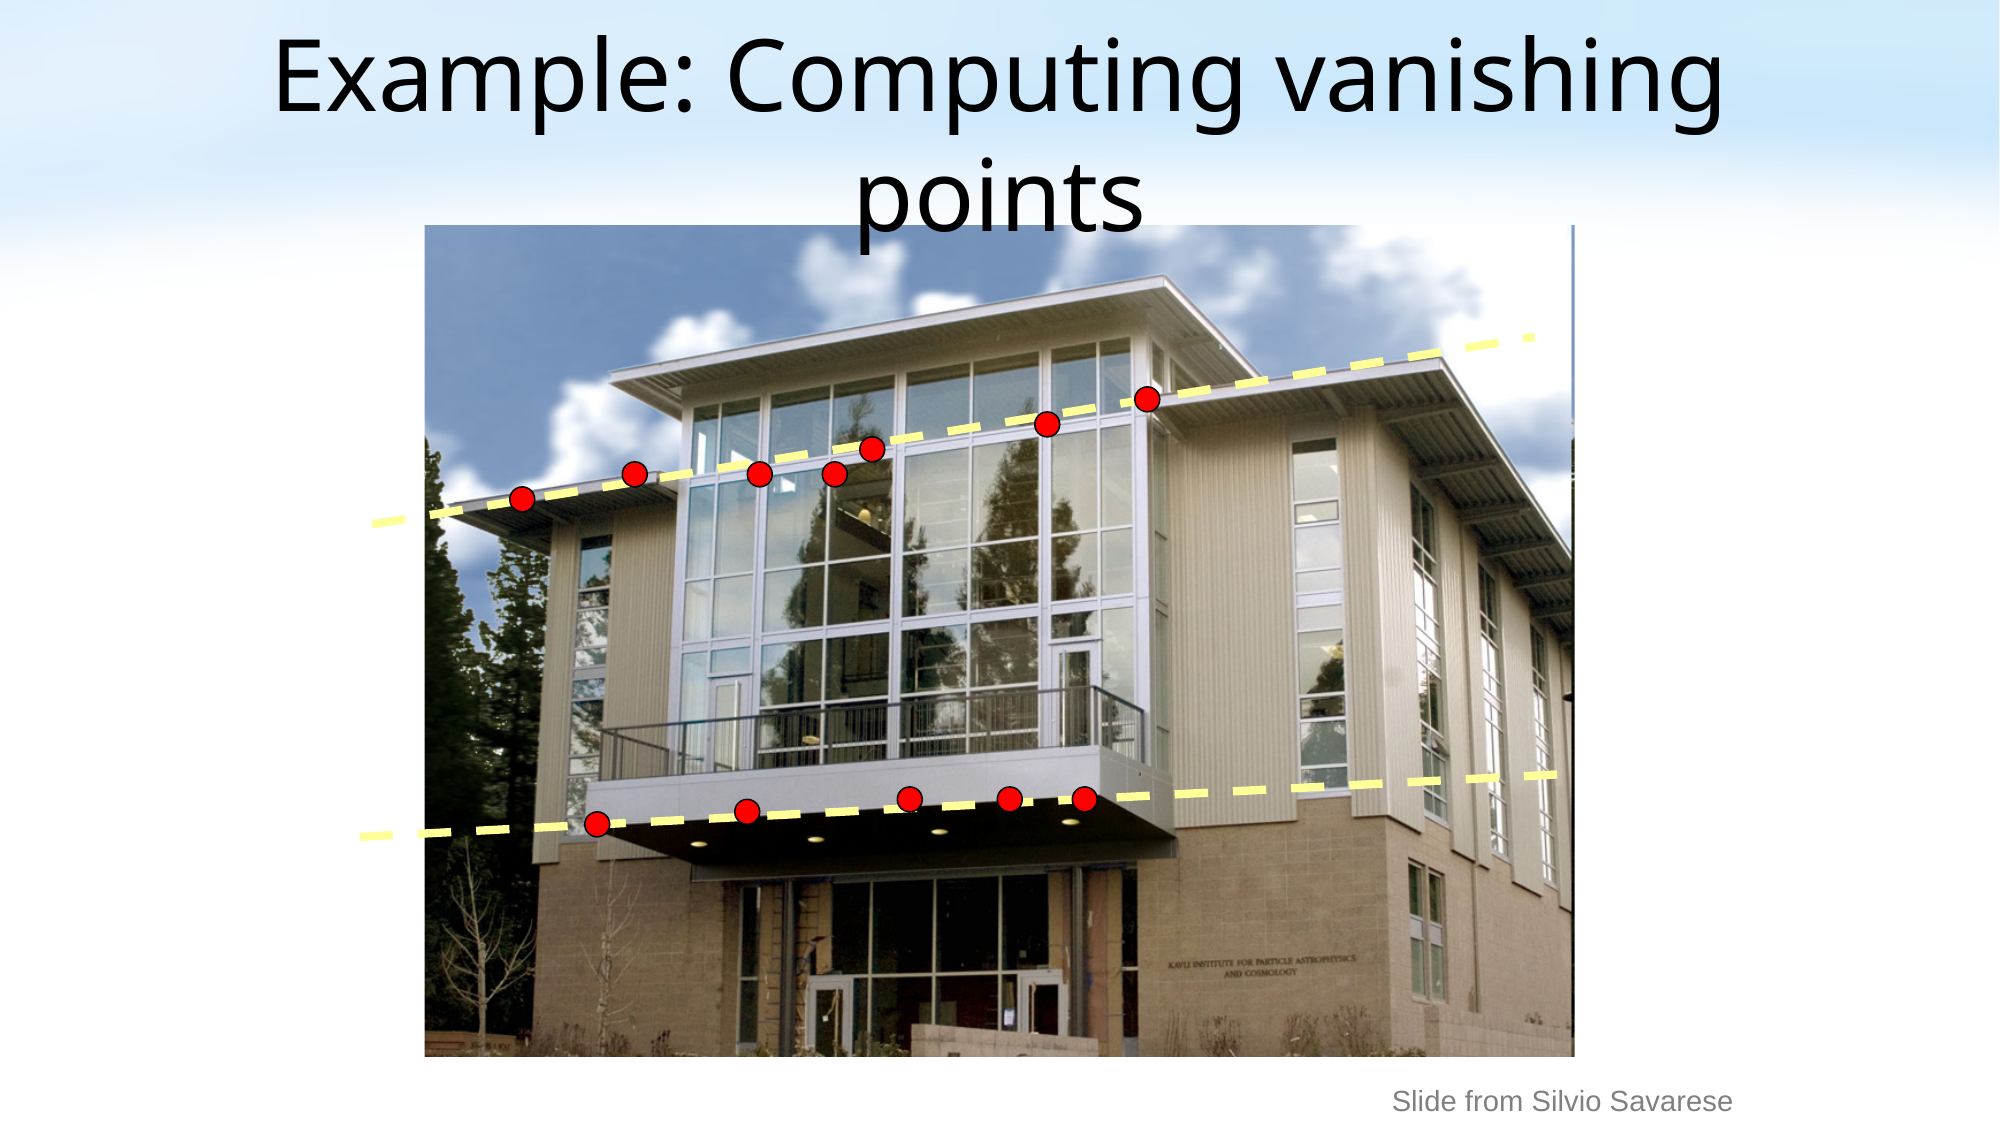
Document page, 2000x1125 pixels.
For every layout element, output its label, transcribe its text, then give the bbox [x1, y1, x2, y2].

title Example: Computing vanishing points [99, 37, 1900, 226]
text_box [509, 386, 1160, 838]
picture [0, 0, 2000, 1125]
text_box Slide from Silvio Savarese [1377, 1074, 1749, 1125]
